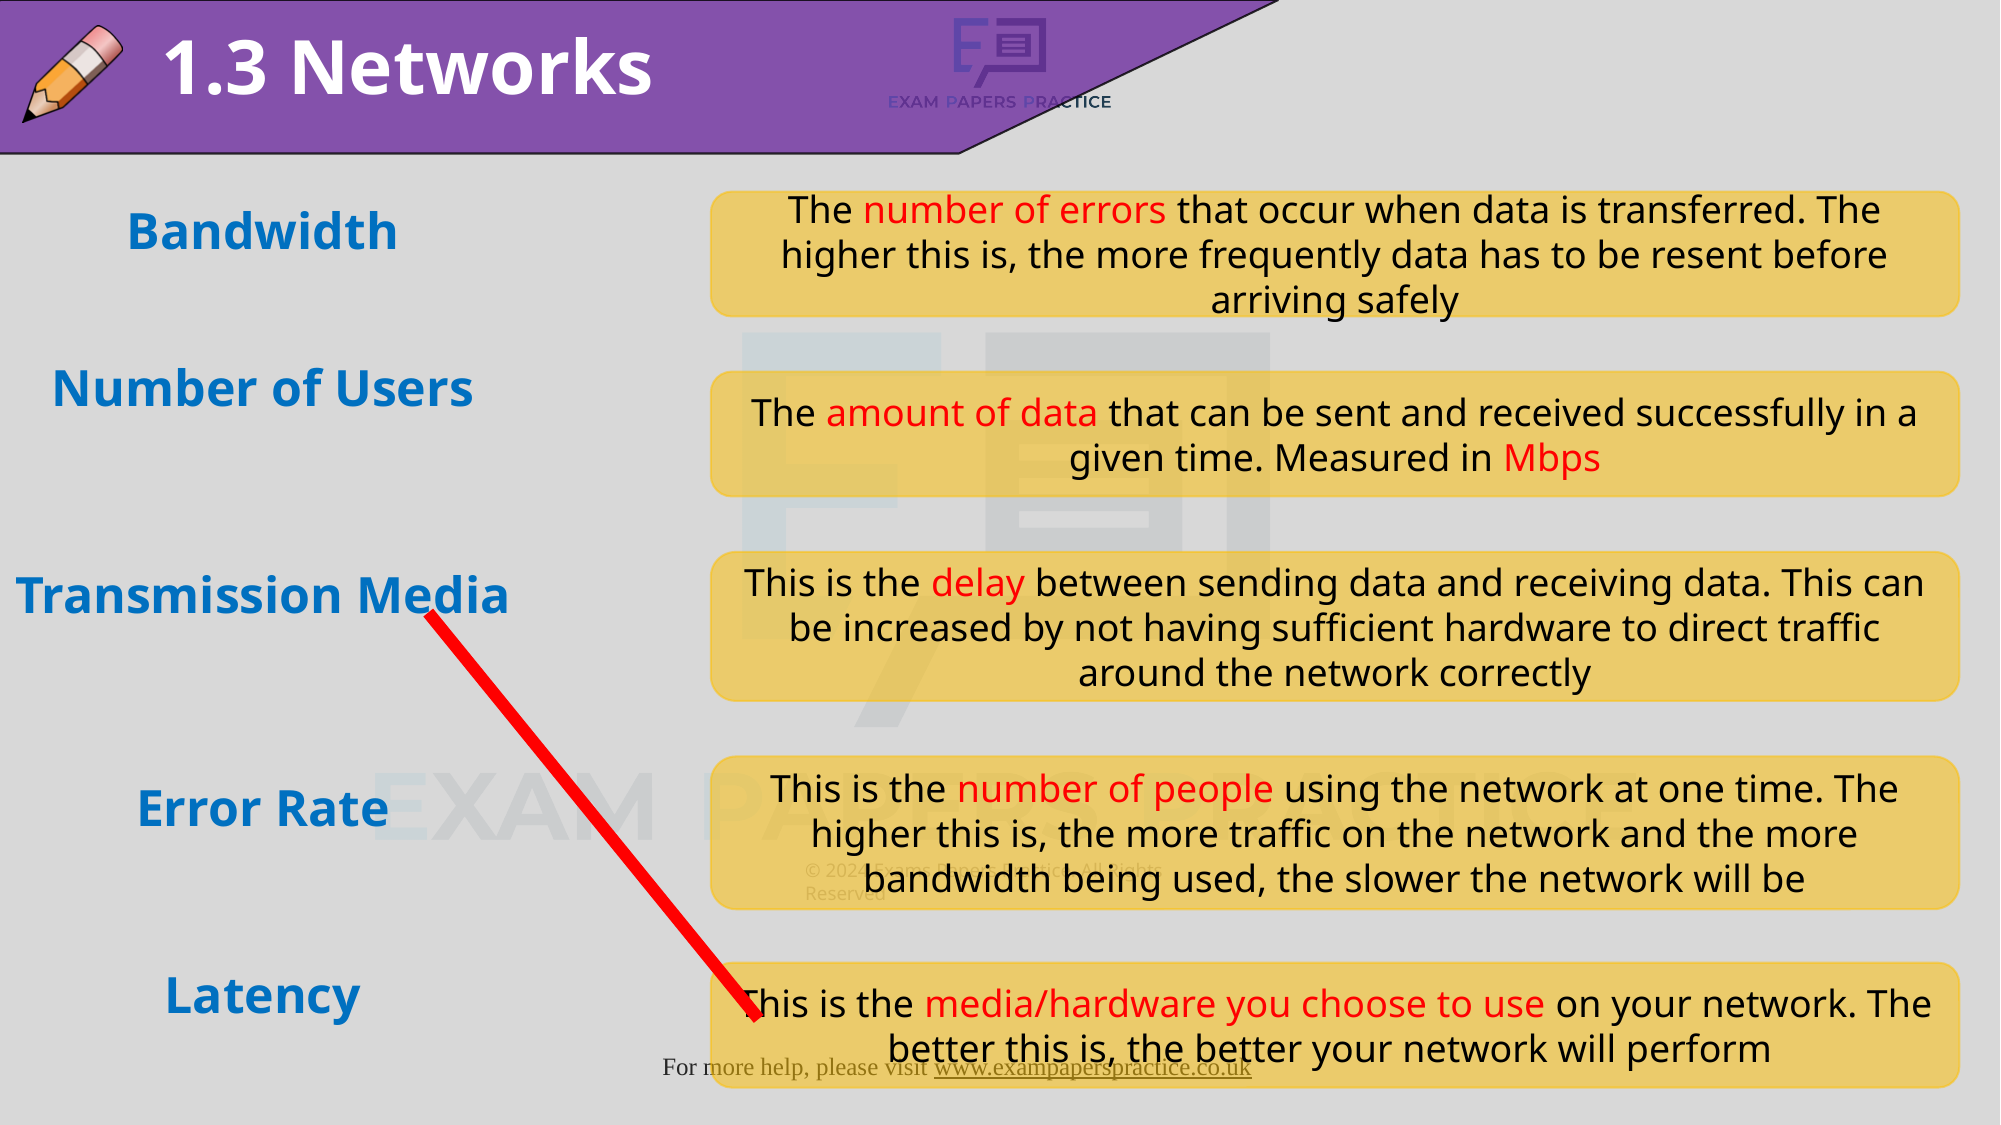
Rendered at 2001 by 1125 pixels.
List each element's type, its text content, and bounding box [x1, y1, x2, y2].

text_box Number of Users [0, 355, 546, 457]
text_box This is the delay between sending data and receiving data. This can be increased by not having sufficient hardware to direct traffic around the network correctly [710, 551, 1960, 701]
text_box Latency [0, 962, 546, 1034]
text_box Bandwidth [0, 198, 546, 265]
text_box The amount of data that can be sent and received successfully in a given time. Measured in Mbps [710, 371, 1960, 497]
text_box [428, 612, 759, 1019]
text_box The number of errors that occur when data is transferred. The higher this is, the more frequently data has to be resent before arriving safely [710, 191, 1960, 317]
text_box Error Rate [0, 776, 428, 848]
text_box This is the media/hardware you choose to use on your network. The better this is, the better your network will perform [710, 962, 1960, 1088]
picture [22, 25, 123, 123]
text_box Transmission Media [0, 562, 546, 664]
text_box This is the number of people using the network at one time. The higher this is, the more traffic on the network and the more bandwidth being used, the slower the network will be [759, 756, 1960, 910]
list 1.3 Networks [146, 22, 960, 134]
